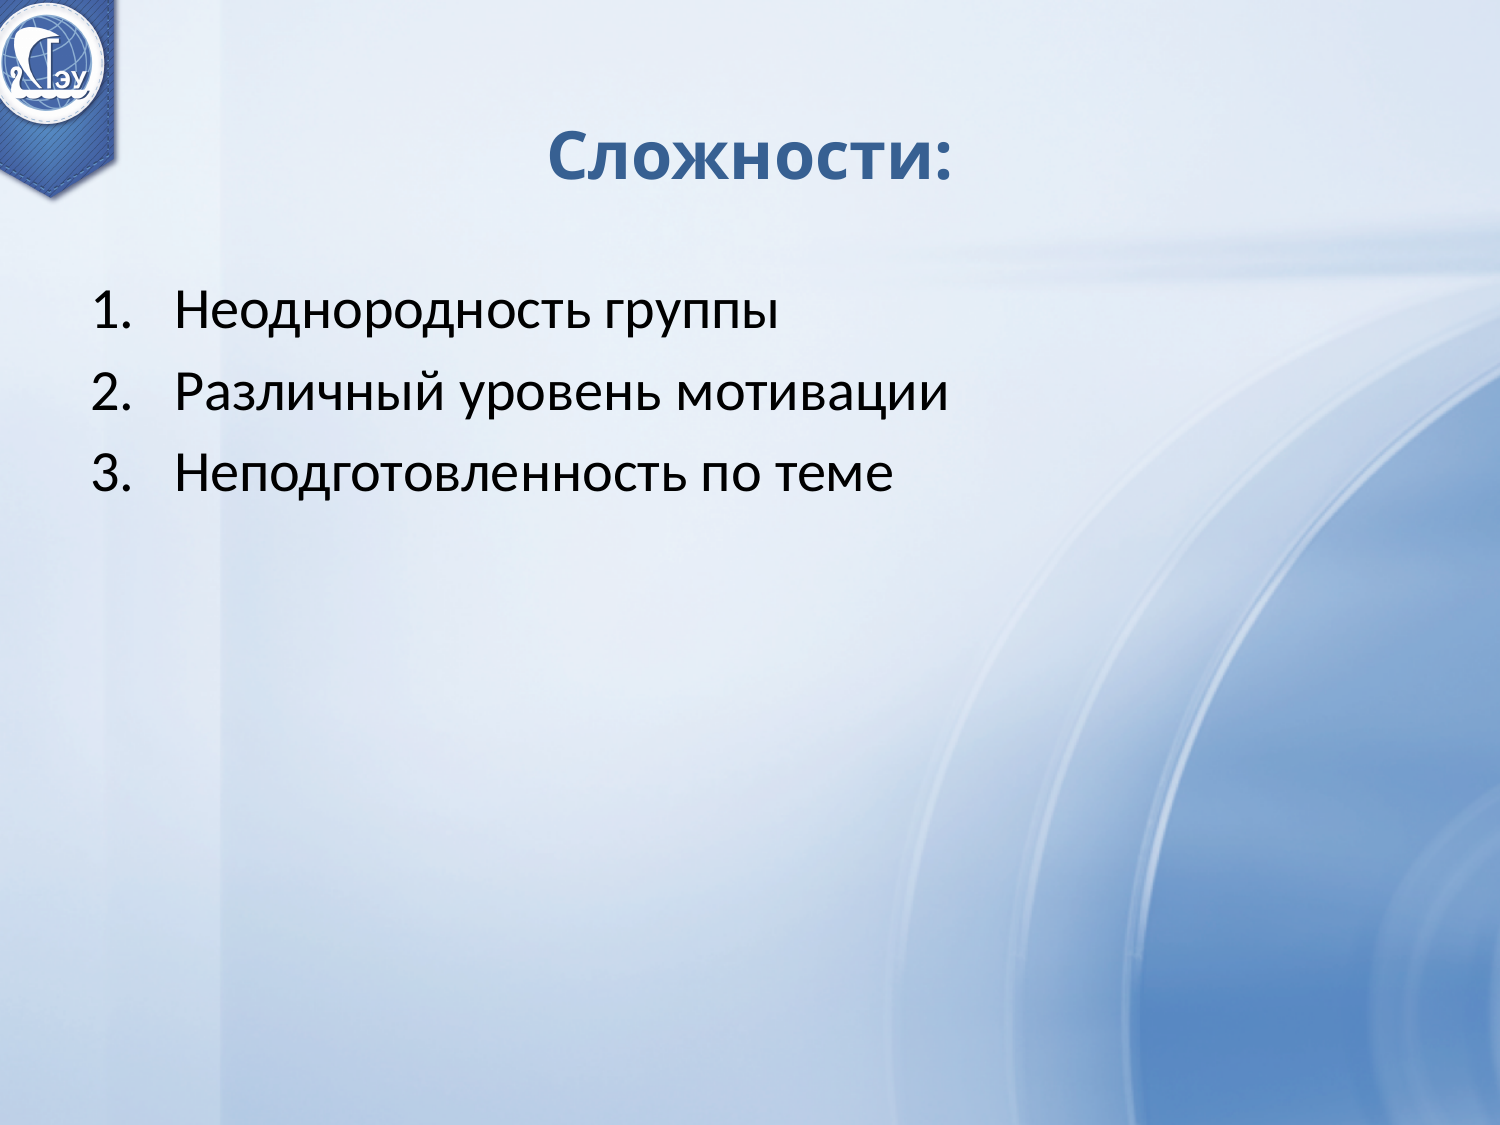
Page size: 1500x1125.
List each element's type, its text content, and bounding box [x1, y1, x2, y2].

title Сложности: [74, 58, 1426, 247]
picture [0, 0, 1500, 1125]
list Неоднородность группы Различный уровень мотивации Неподготовленность по теме [74, 262, 1426, 1006]
